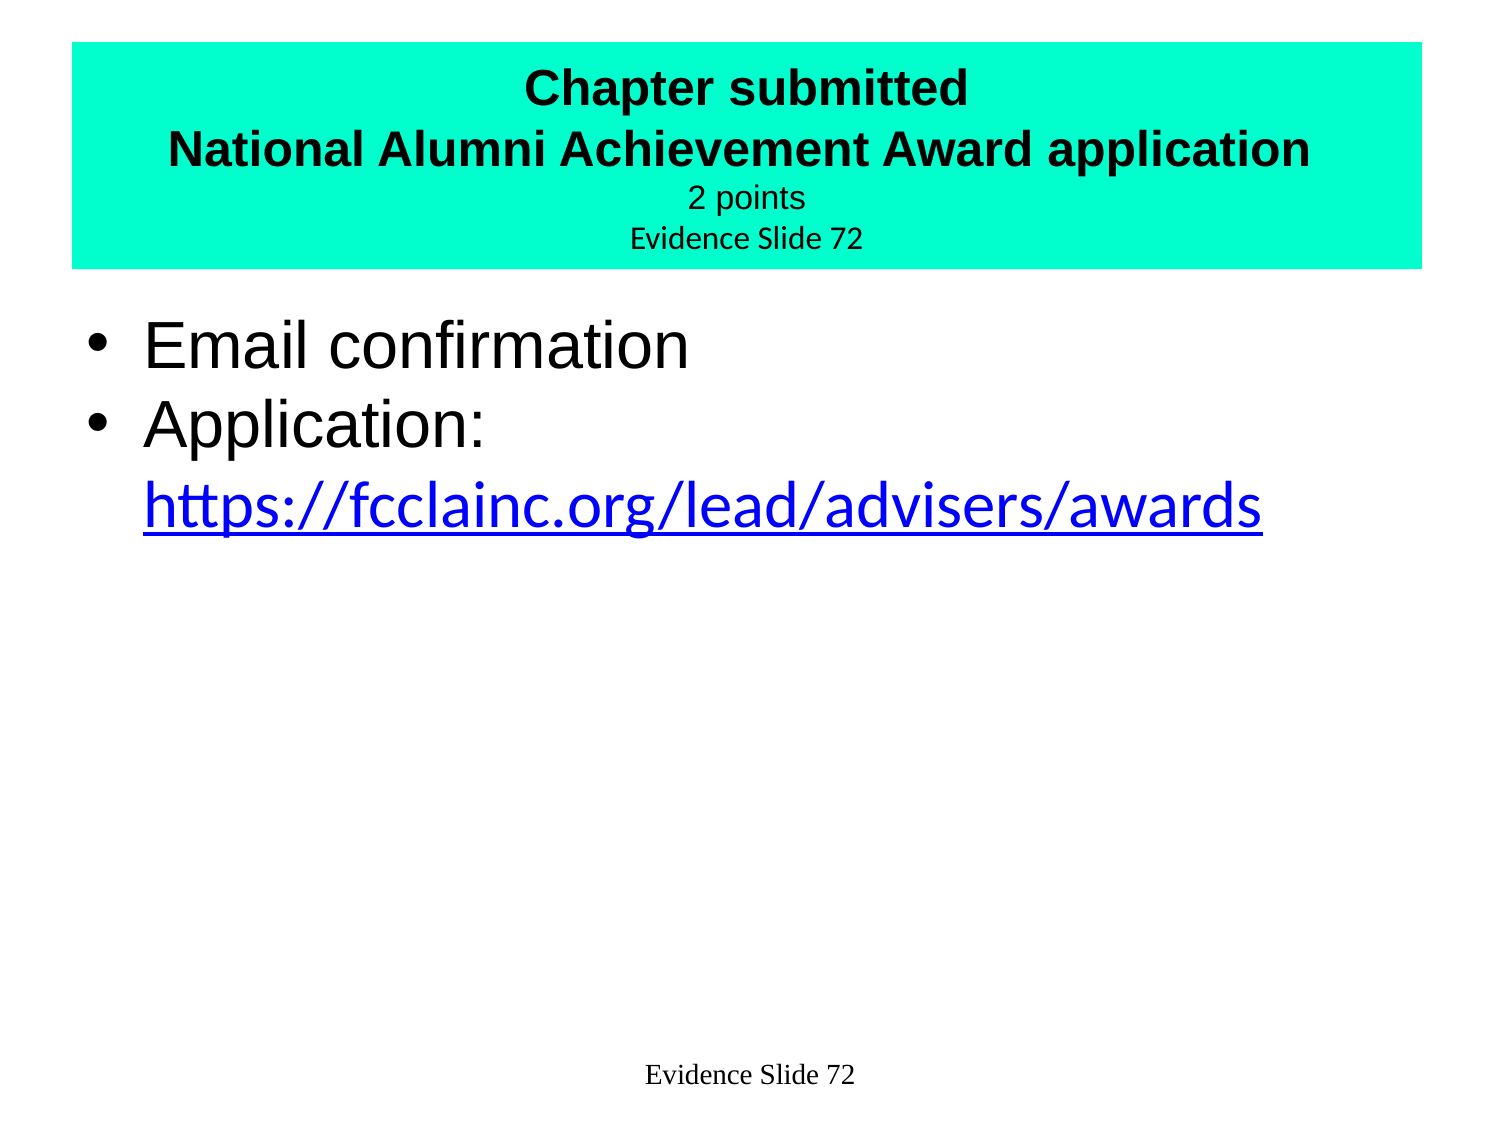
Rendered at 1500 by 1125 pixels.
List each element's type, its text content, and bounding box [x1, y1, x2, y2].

list Email confirmation Application: https://fcclainc.org/lead/advisers/awards [71, 293, 1422, 1037]
title Chapter submitted National Alumni Achievement Award application 2 points Evidence Slide 72 [71, 42, 1422, 270]
footer Evidence Slide 72 [512, 1042, 988, 1103]
